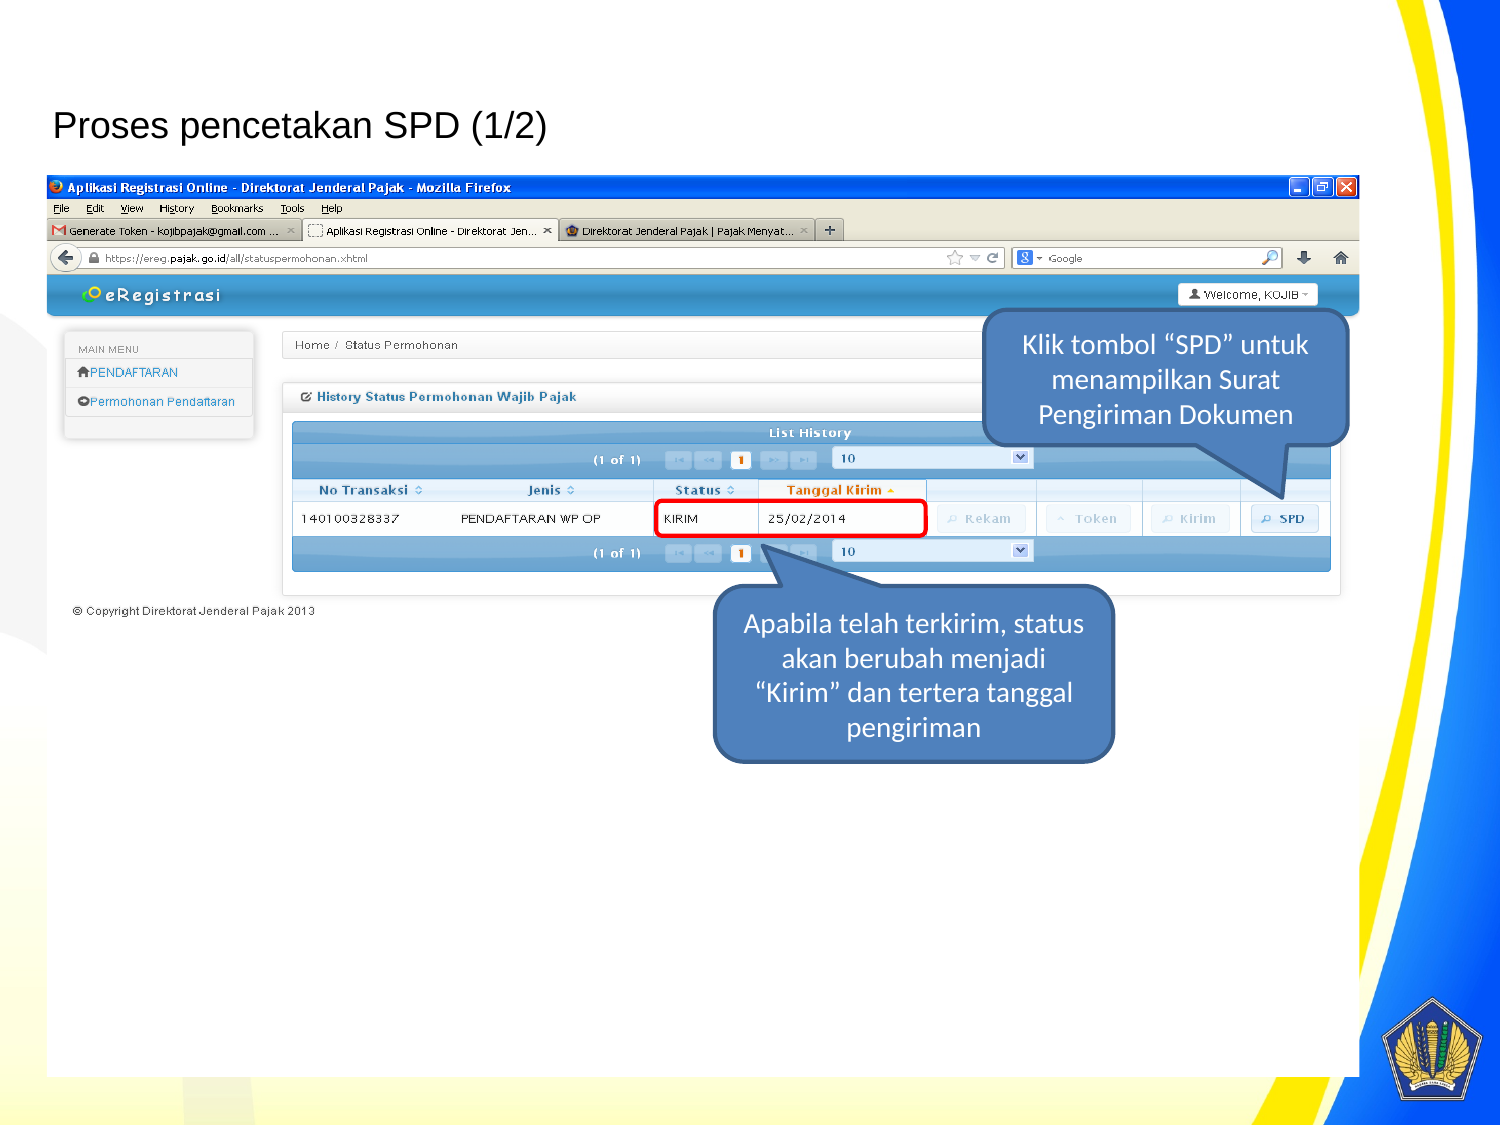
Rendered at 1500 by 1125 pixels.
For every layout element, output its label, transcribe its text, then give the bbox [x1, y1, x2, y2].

picture [0, 0, 1500, 1125]
text_box Proses pencetakan SPD (1/2) [38, 93, 563, 154]
